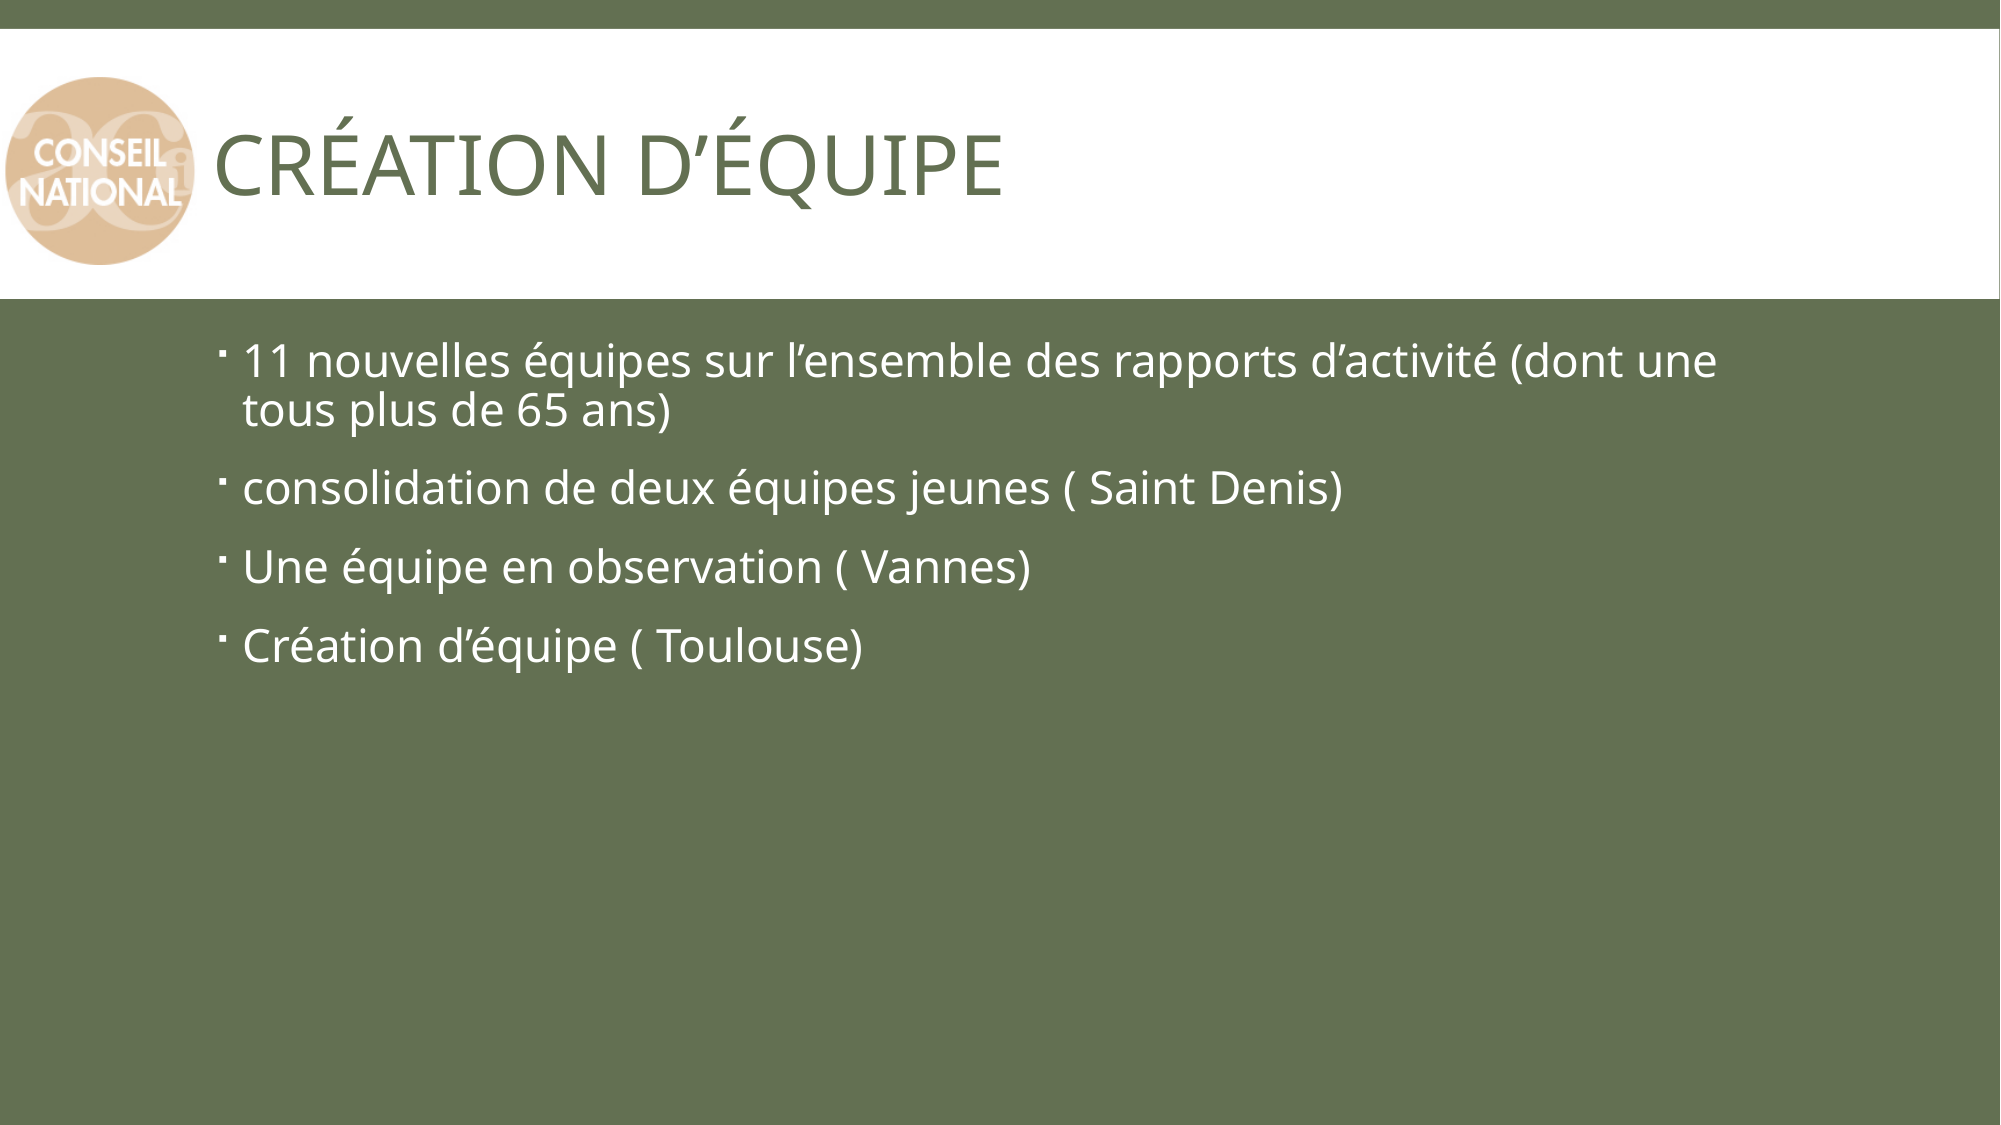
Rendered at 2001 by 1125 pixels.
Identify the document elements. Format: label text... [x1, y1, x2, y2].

list 11 nouvelles équipes sur l’ensemble des rapports d’activité (dont une tous plus de 65 ans) consolidation de deux équipes jeunes ( Saint Denis) Une équipe en observation ( Vannes) Création d’équipe ( Toulouse) [197, 329, 1803, 1020]
title Création d’équipe [197, 46, 1803, 295]
